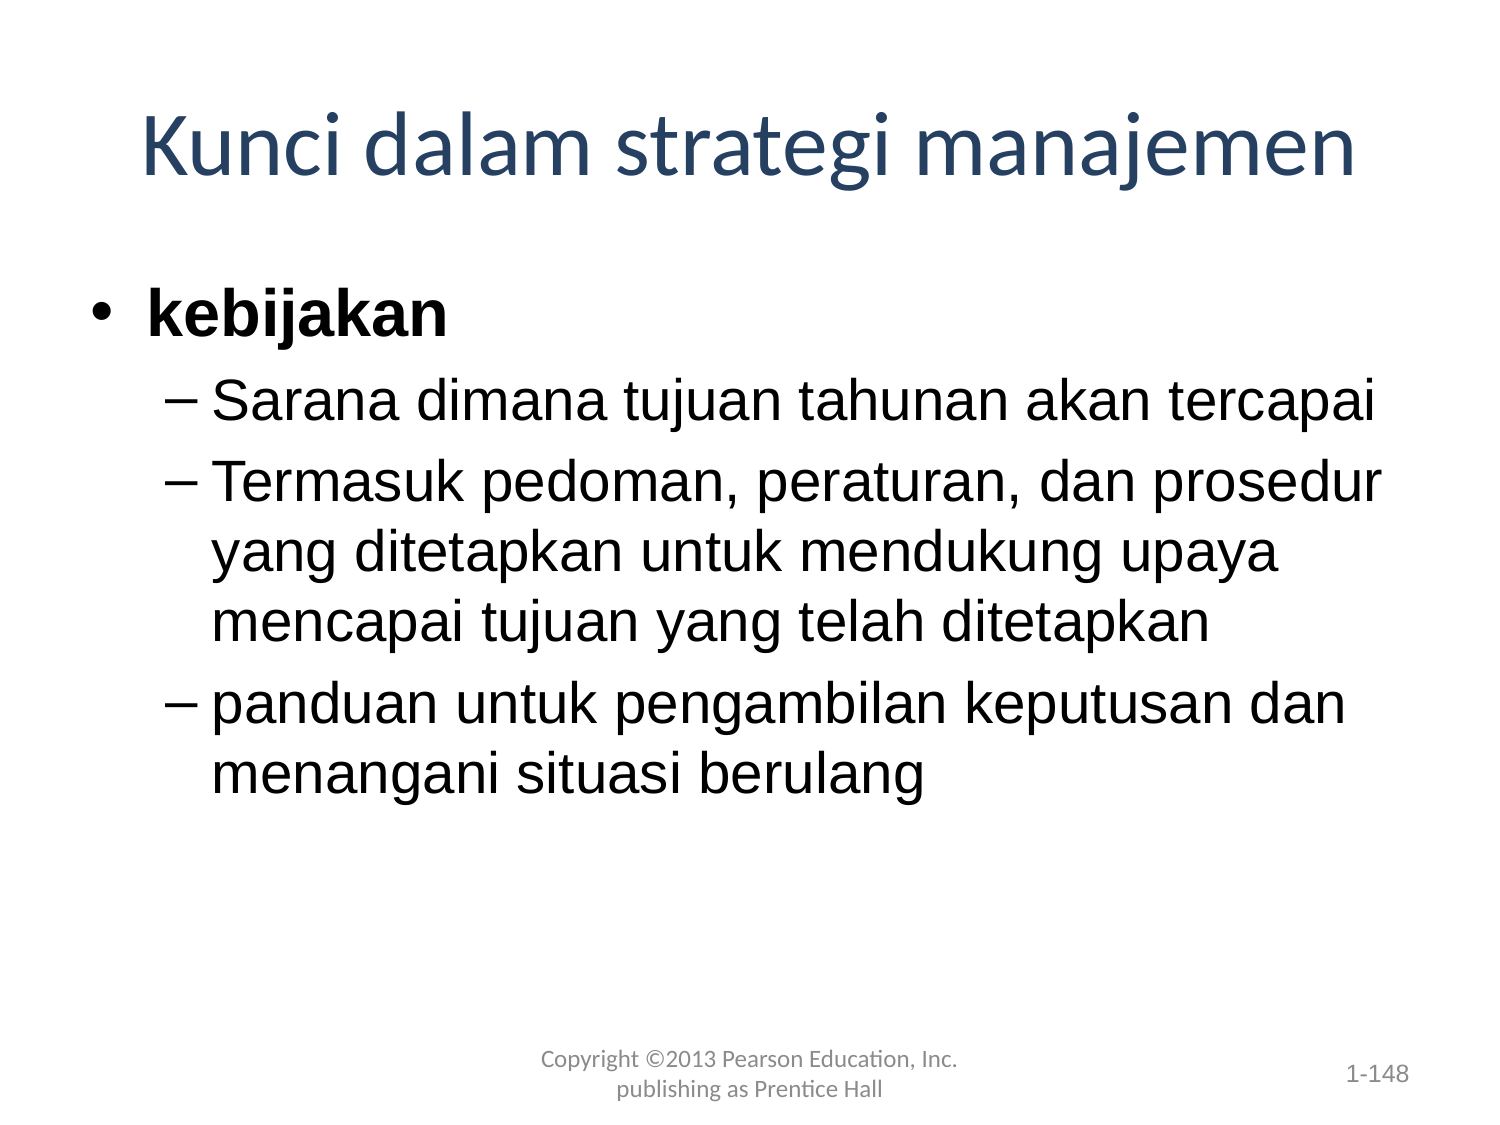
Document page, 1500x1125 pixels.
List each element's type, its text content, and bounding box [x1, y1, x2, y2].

slide_number 1-148 [1074, 1042, 1425, 1103]
title Kunci dalam strategi manajemen [75, 45, 1425, 233]
list kebijakan Sarana dimana tujuan tahunan akan tercapai Termasuk pedoman, peraturan, dan prosedur yang ditetapkan untuk mendukung upaya mencapai tujuan yang telah ditetapkan panduan untuk pengambilan keputusan dan menangani situasi berulang [75, 262, 1425, 1005]
footer Copyright ©2013 Pearson Education, Inc. publishing as Prentice Hall [512, 1042, 988, 1103]
